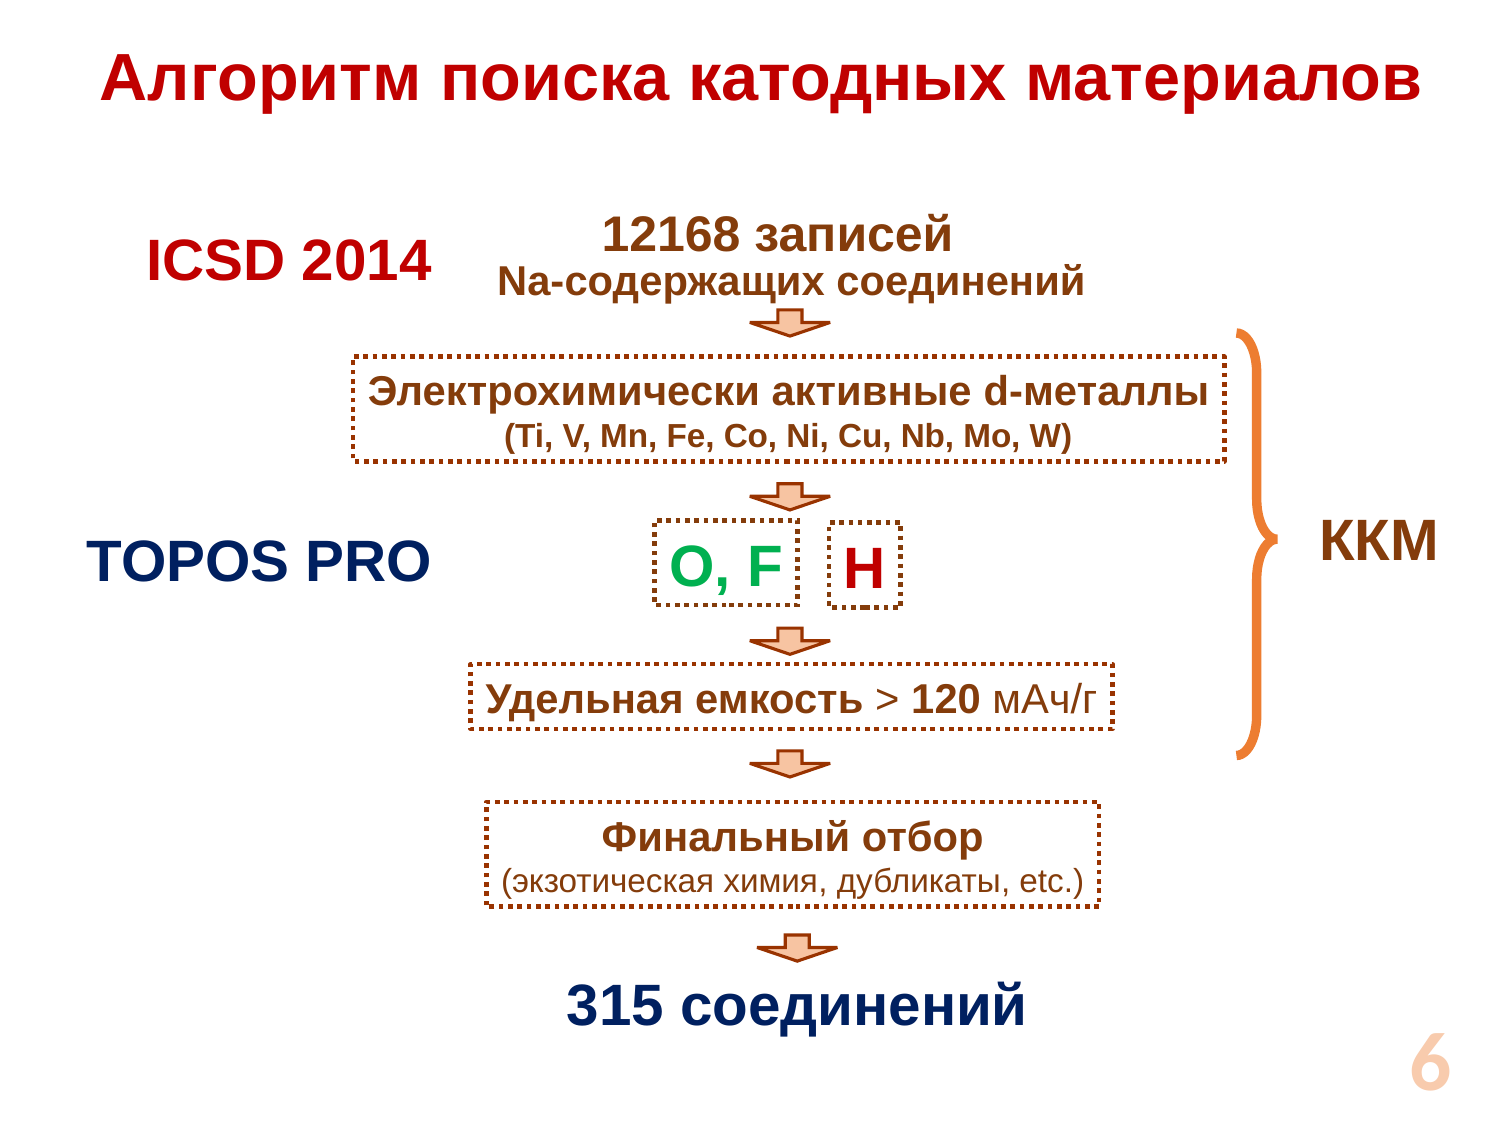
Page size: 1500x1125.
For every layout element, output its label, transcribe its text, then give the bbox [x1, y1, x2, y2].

text_box O, F [654, 519, 799, 606]
text_box H [828, 522, 902, 608]
text_box 12168 записей Na-содержащих соединений [470, 195, 1114, 312]
slide_number 6 [1394, 1027, 1464, 1088]
text_box ККМ [1298, 508, 1461, 581]
text_box Электрохимически активные d-металлы (Ti, V, Mn, Fe, Co, Ni, Cu, Nb, Mo, W) [353, 356, 1225, 462]
text_box [749, 627, 831, 656]
text_box [749, 749, 831, 779]
text_box [749, 482, 831, 512]
text_box [1236, 332, 1278, 757]
text_box Удельная емкость > 120 мАч/г [470, 664, 1113, 729]
text_box 315 соединений [551, 960, 1043, 1045]
text_box Финальный отбор (экзотическая химия, дубликаты, etc.) [486, 802, 1100, 907]
text_box [749, 308, 831, 338]
text_box ICSD 2014 [131, 214, 447, 300]
text_box TOPOS PRO [71, 515, 447, 600]
text_box [756, 933, 838, 960]
text_box Алгоритм поиска катодных материалов [69, 18, 1454, 122]
